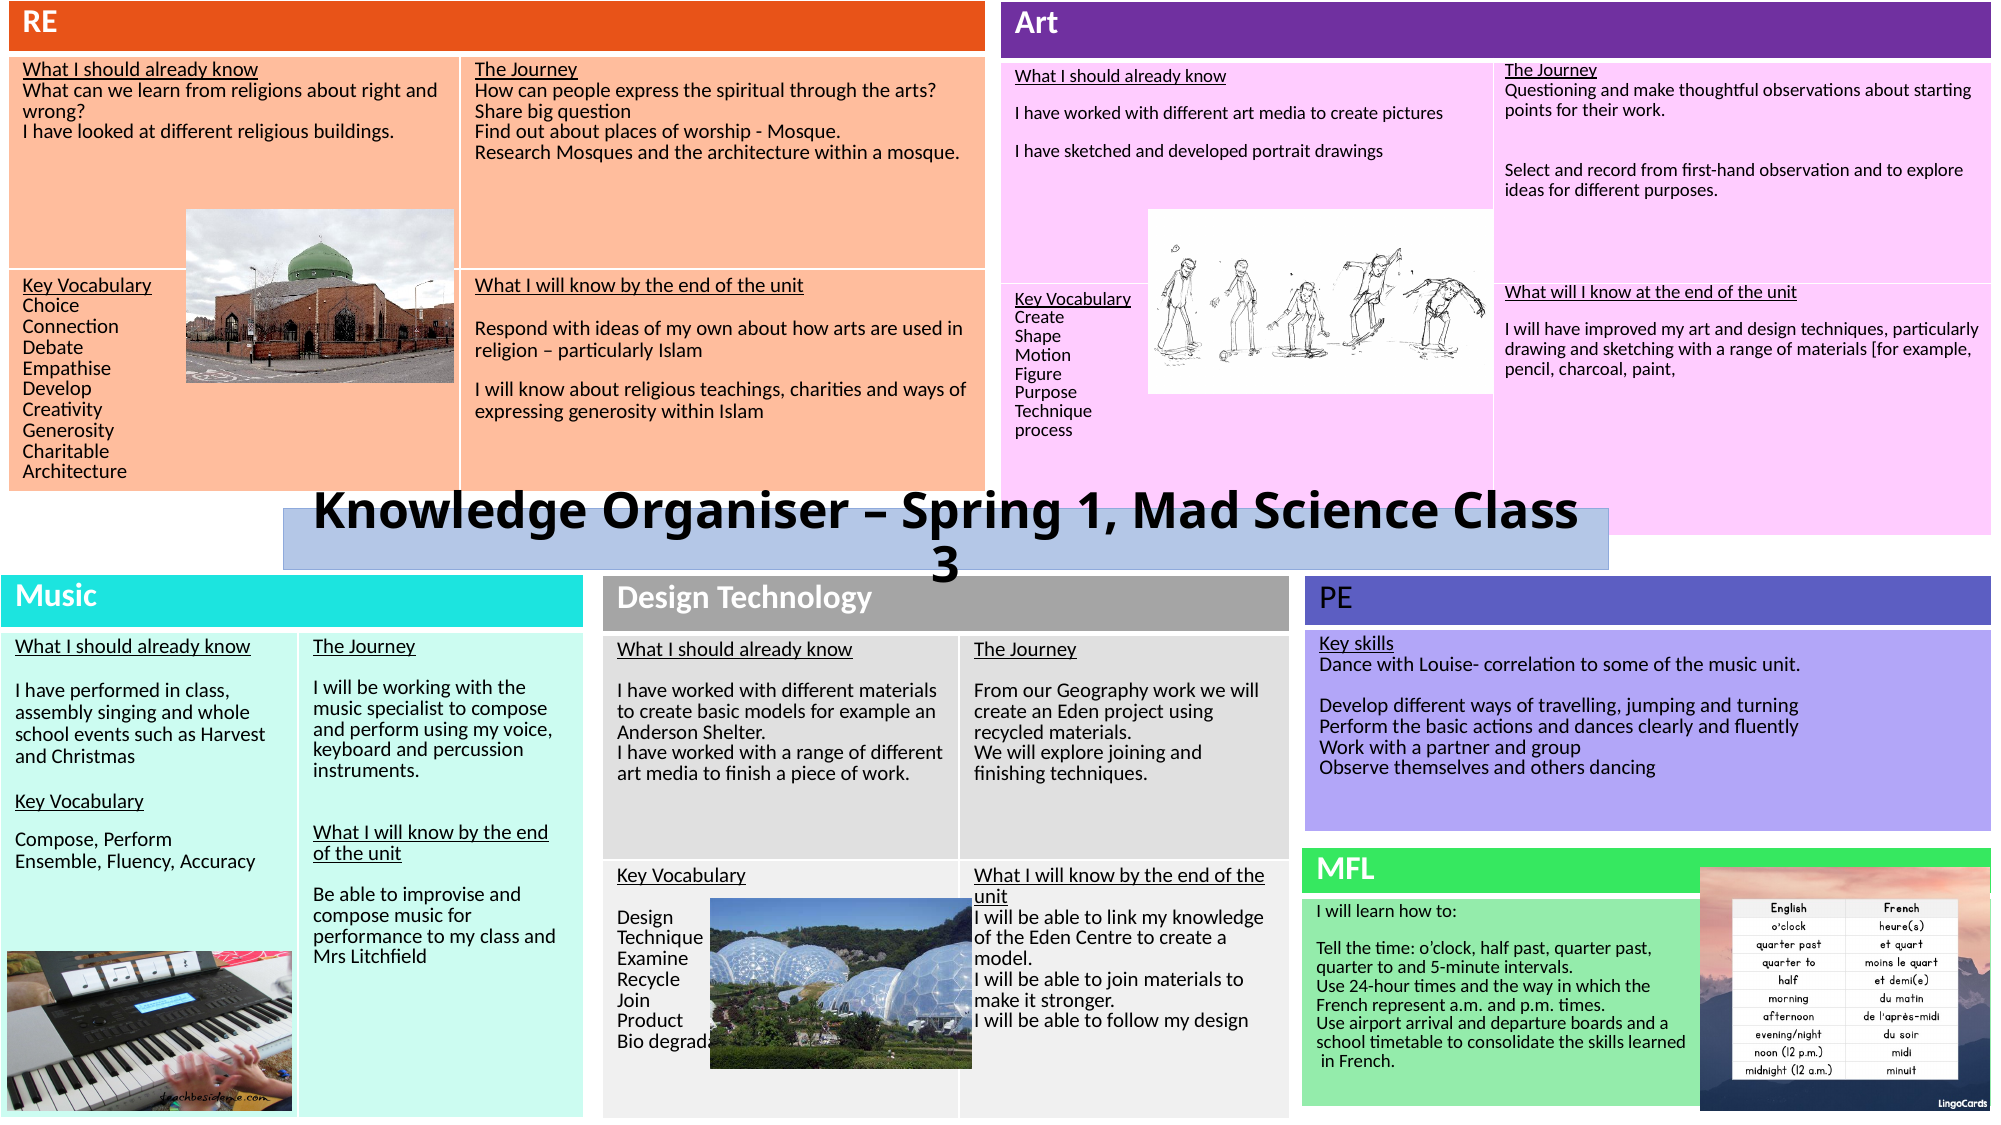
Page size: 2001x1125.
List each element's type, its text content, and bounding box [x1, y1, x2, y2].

picture [1148, 209, 1494, 394]
table_cell Key Vocabulary Choice Connection Debate Empathise Develop Creativity Generosity Charitable Architecture [9, 270, 459, 491]
table_cell What will I know at the end of the unit I will have improved my art and design techniques, particularly drawing and sketching with a range of materials [for example, pencil, charcoal, paint, [1494, 284, 1991, 535]
title Knowledge Organiser – Spring 1, Mad Science Class 3 [283, 508, 1609, 570]
table_cell The Journey I will be working with the music specialist to compose and perform using my voice, keyboard and percussion instruments. What I will know by the end of the unit Be able to improvise and compose music for performance to my class and Mrs Litchfield [299, 633, 583, 1117]
table_cell The Journey How can people express the spiritual through the arts? Share big question Find out about places of worship - Mosque. Research Mosques and the architecture within a mosque. [461, 57, 985, 268]
table_cell The Journey From our Geography work we will create an Eden project using recycled materials. We will explore joining and finishing techniques. [960, 636, 1289, 859]
table_header RE [9, 1, 985, 51]
table_cell What I should already know I have worked with different art media to create pictures I have sketched and developed portrait drawings [1001, 63, 1493, 283]
picture [186, 209, 454, 383]
table_cell Key skills Dance with Louise- correlation to some of the music unit. Develop different ways of travelling, jumping and turning Perform the basic actions and dances clearly and fluently Work with a partner and group Observe themselves and others dancing [1305, 630, 1991, 831]
table_header Music [1, 575, 583, 627]
picture [1700, 867, 1990, 1111]
picture [710, 898, 972, 1069]
table_header PE [1305, 576, 1991, 625]
table_cell What I should already know What can we learn from religions about right and wrong? I have looked at different religious buildings. [9, 57, 459, 268]
picture [7, 951, 292, 1111]
table_header MFL [1302, 848, 1991, 893]
table_header Art [1001, 2, 1991, 58]
table_cell What I will know by the end of the unit Respond with ideas of my own about how arts are used in religion – particularly Islam I will know about religious teachings, charities and ways of expressing generosity within Islam [461, 270, 985, 491]
table_cell Key Vocabulary Design Technique Examine Recycle Join Product Bio degradable [603, 861, 958, 1118]
table_cell The Journey Questioning and make thoughtful observations about starting points for their work. Select and record from first-hand observation and to explore ideas for different purposes. [1494, 63, 1991, 283]
table_cell What I should already know I have performed in class, assembly singing and whole school events such as Harvest and Christmas Key Vocabulary Compose, Perform Ensemble, Fluency, Accuracy [1, 633, 297, 1117]
table_header Design Technology [603, 576, 1289, 631]
table_cell Key Vocabulary Create Shape Motion Figure Purpose Technique process [1001, 284, 1493, 508]
table_cell What I should already know I have worked with different materials to create basic models for example an Anderson Shelter. I have worked with a range of different art media to finish a piece of work. [603, 636, 958, 859]
table_cell I will learn how to: Tell the time: o’clock, half past, quarter past, quarter to and 5-minute intervals. Use 24-hour times and the way in which the French represent a.m. and p.m. times. Use airport arrival and departure boards and a school timetable to consolidate the skills learned in French. [1302, 899, 1700, 1106]
table_cell What I will know by the end of the unit I will be able to link my knowledge of the Eden Centre to create a model. I will be able to join materials to make it stronger. I will be able to follow my design [960, 861, 1289, 1118]
